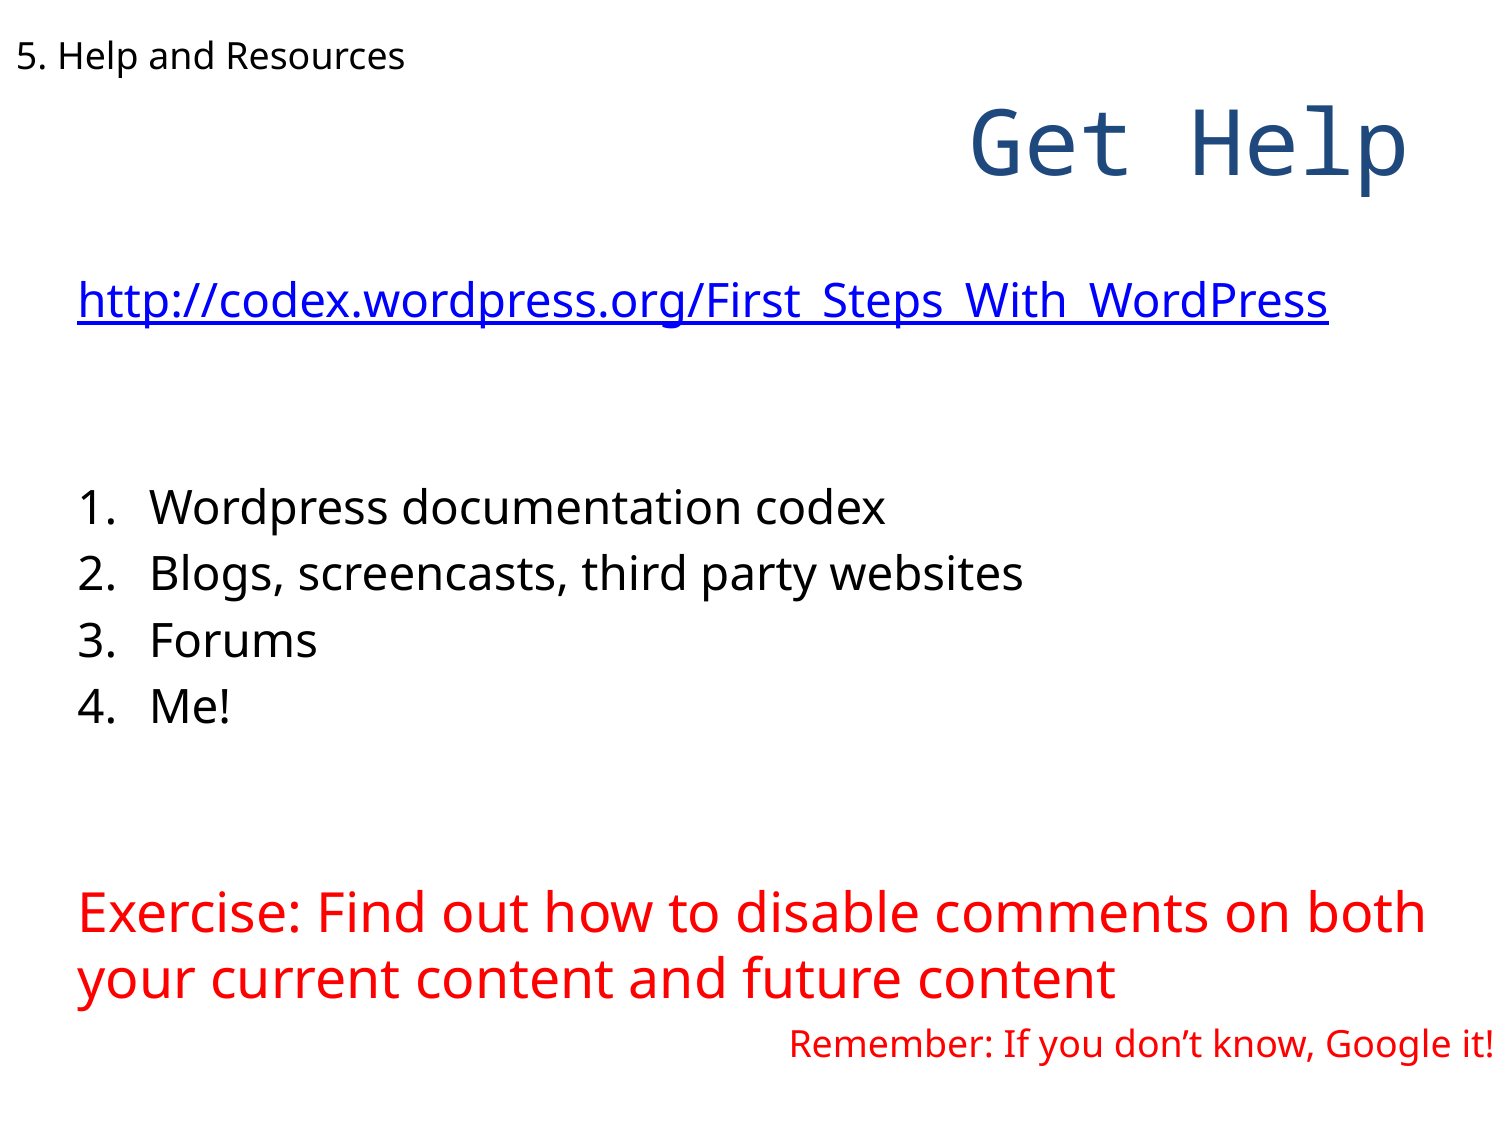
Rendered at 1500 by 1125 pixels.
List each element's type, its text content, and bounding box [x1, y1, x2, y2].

text_box Remember: If you don’t know, Google it! [773, 1012, 1500, 1073]
title Get Help [75, 45, 1425, 233]
list http://codex.wordpress.org/First_Steps_With_WordPress Wordpress documentation codex Blogs, screencasts, third party websites Forums Me! Exercise: Find out how to disable comments on both your current content and future content [62, 262, 1463, 1025]
text_box 5. Help and Resources [1, 24, 421, 85]
